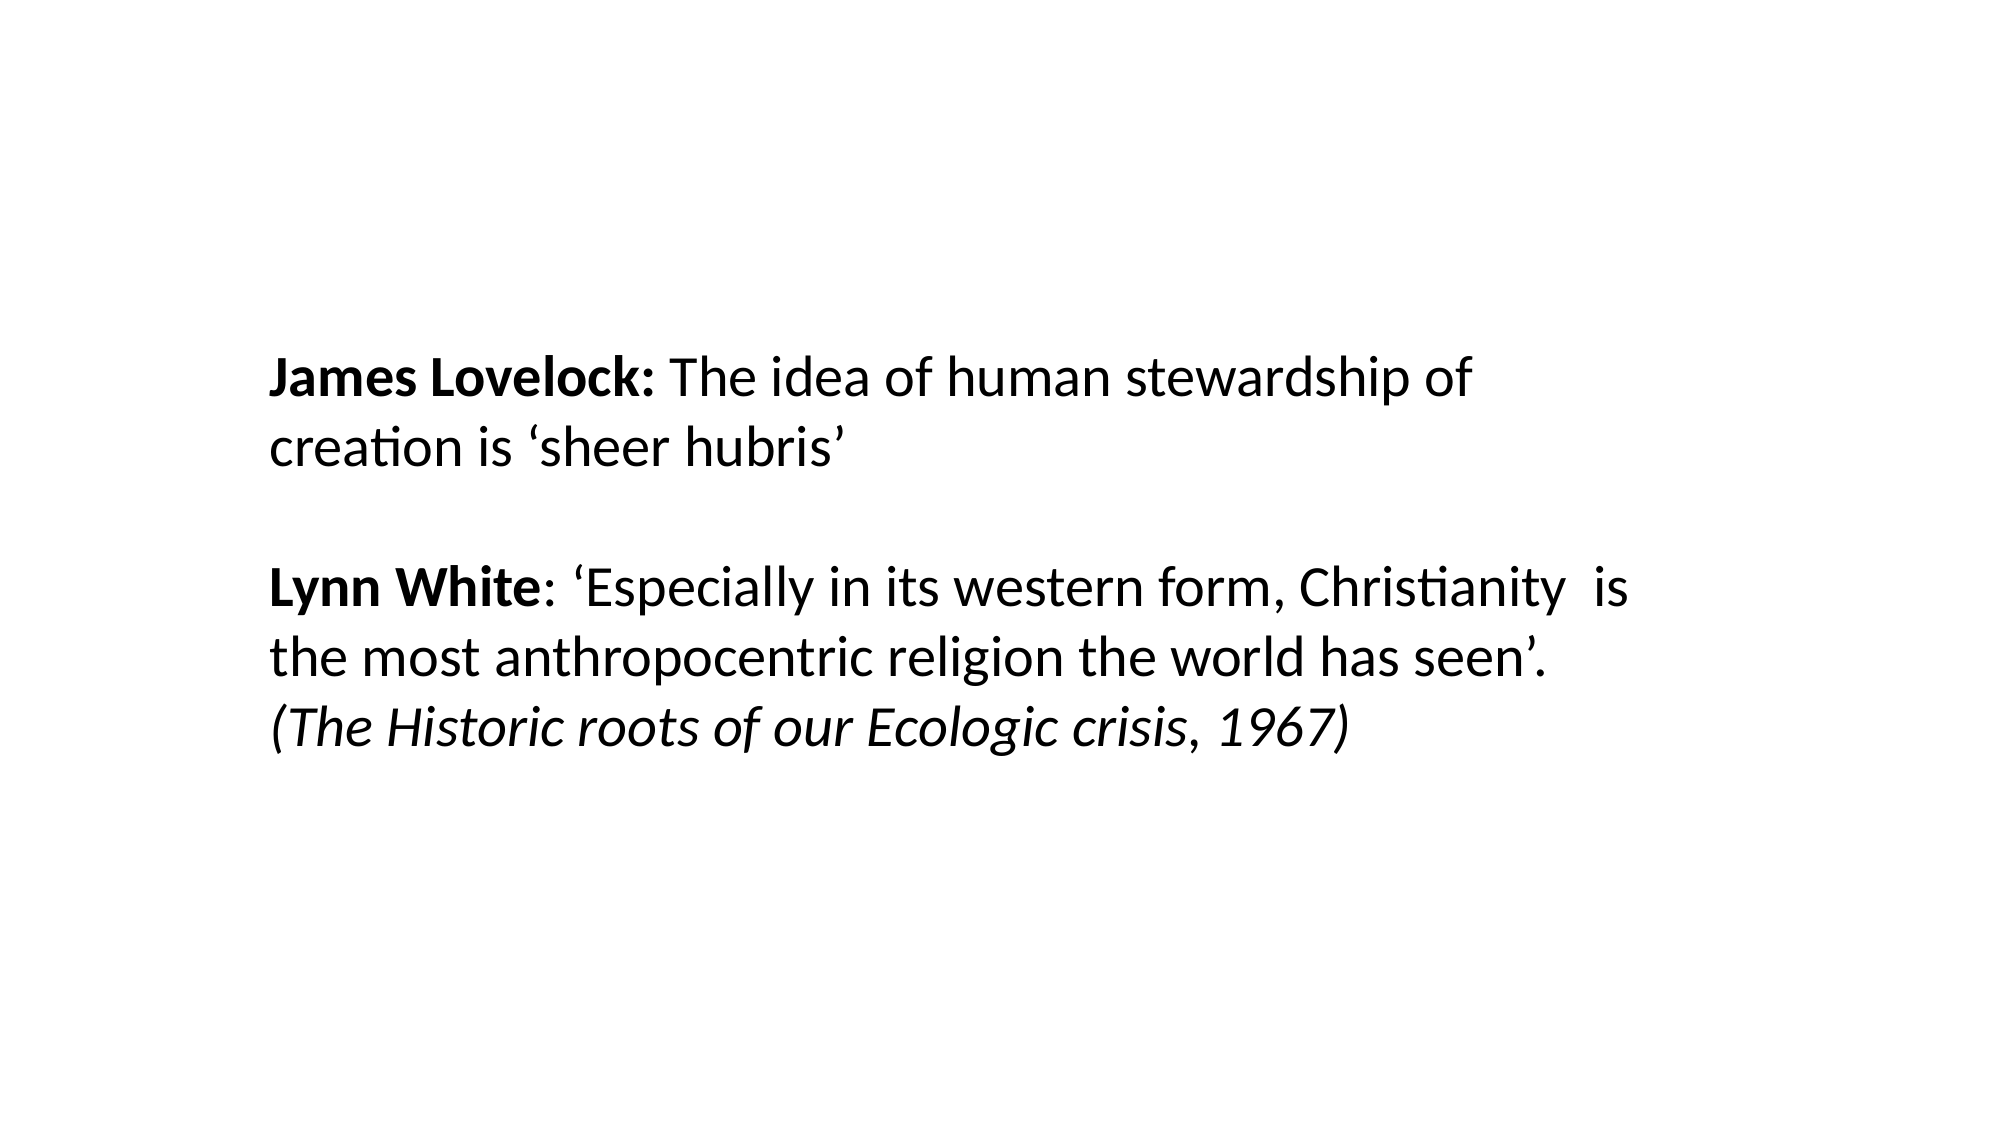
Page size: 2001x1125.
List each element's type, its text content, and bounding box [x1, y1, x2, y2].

text_box James Lovelock: The idea of human stewardship of creation is ‘sheer hubris’ Lynn White: ‘Especially in its western form, Christianity is the most anthropocentric religion the world has seen’. (The Historic roots of our Ecologic crisis, 1967) [255, 330, 1671, 766]
